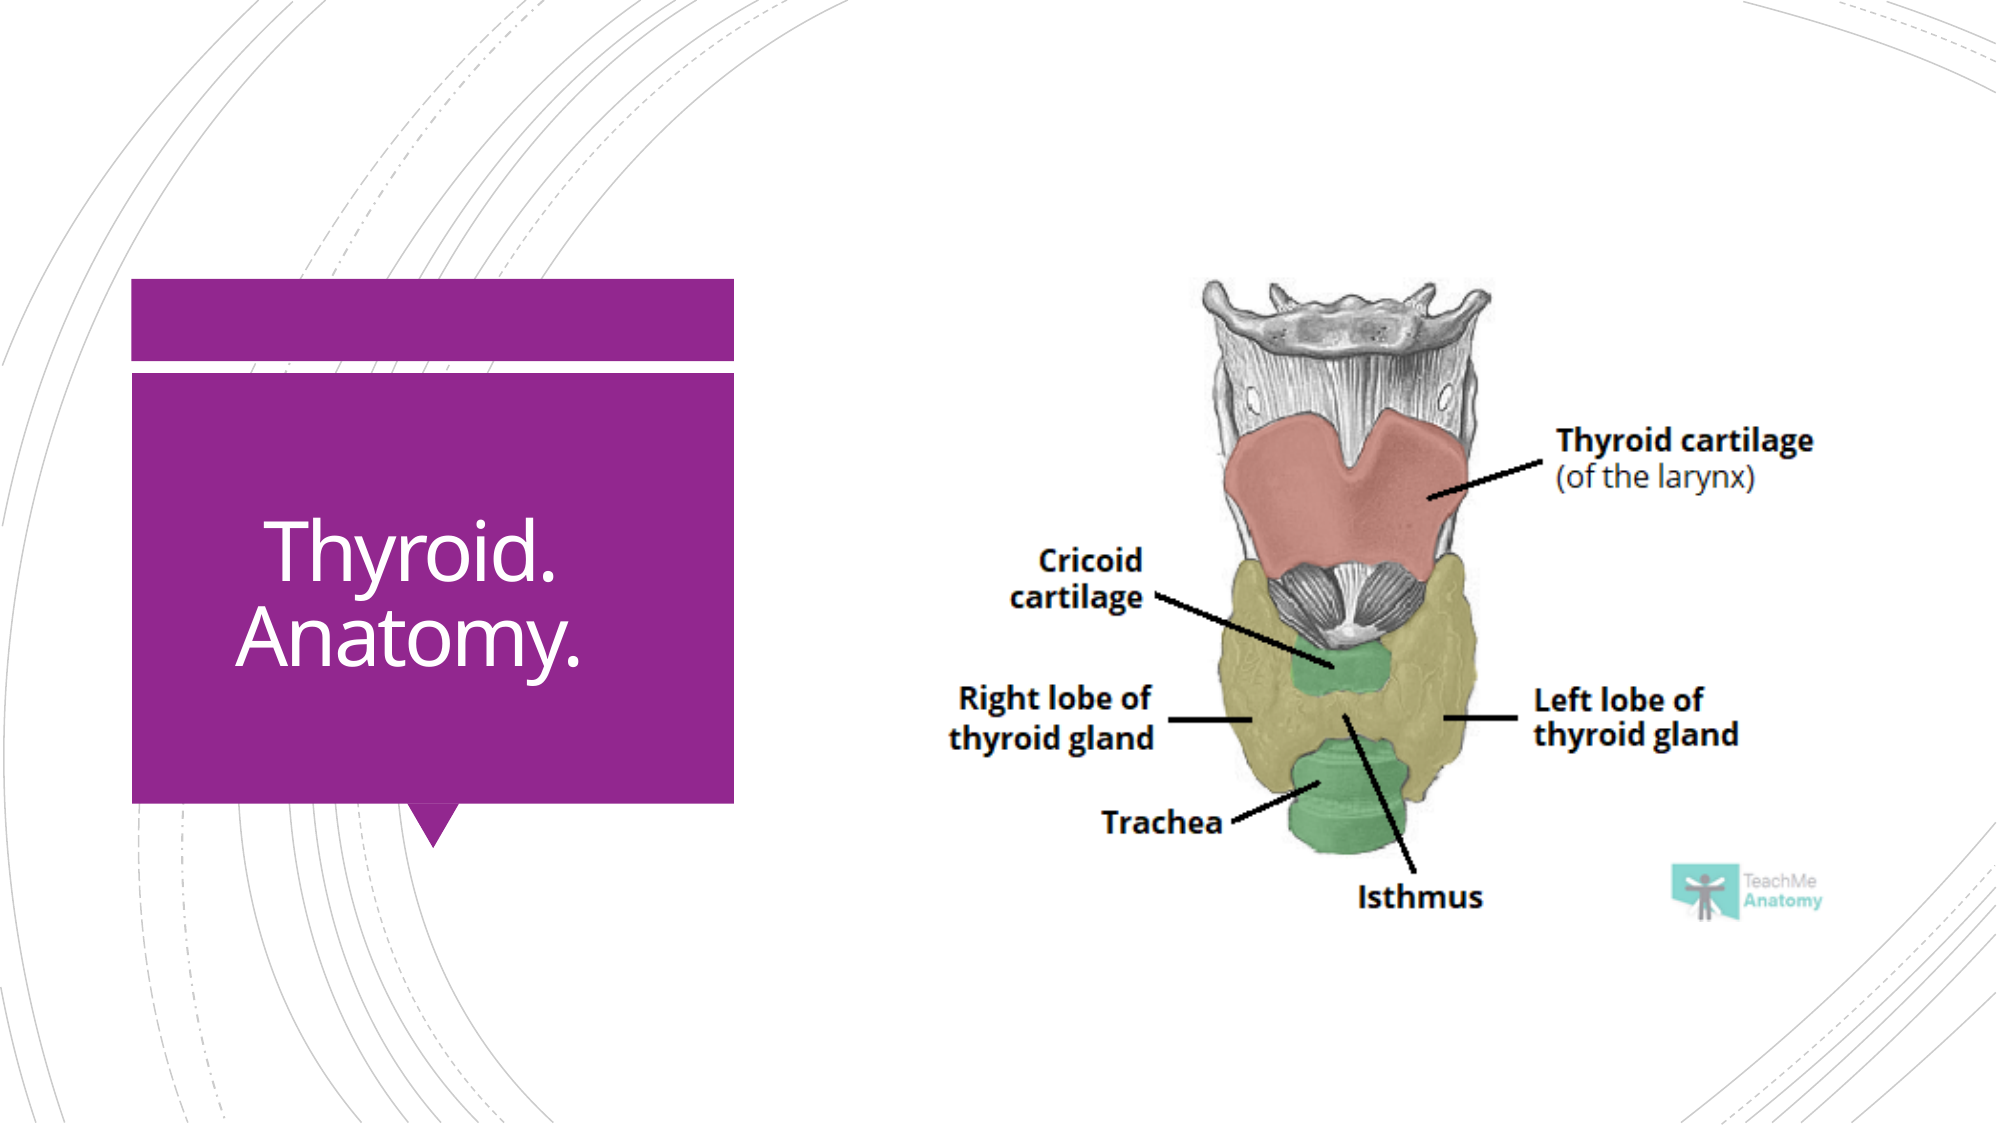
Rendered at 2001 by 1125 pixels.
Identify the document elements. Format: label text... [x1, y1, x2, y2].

picture [945, 276, 1828, 922]
title Thyroid. Anatomy. [100, 385, 720, 813]
